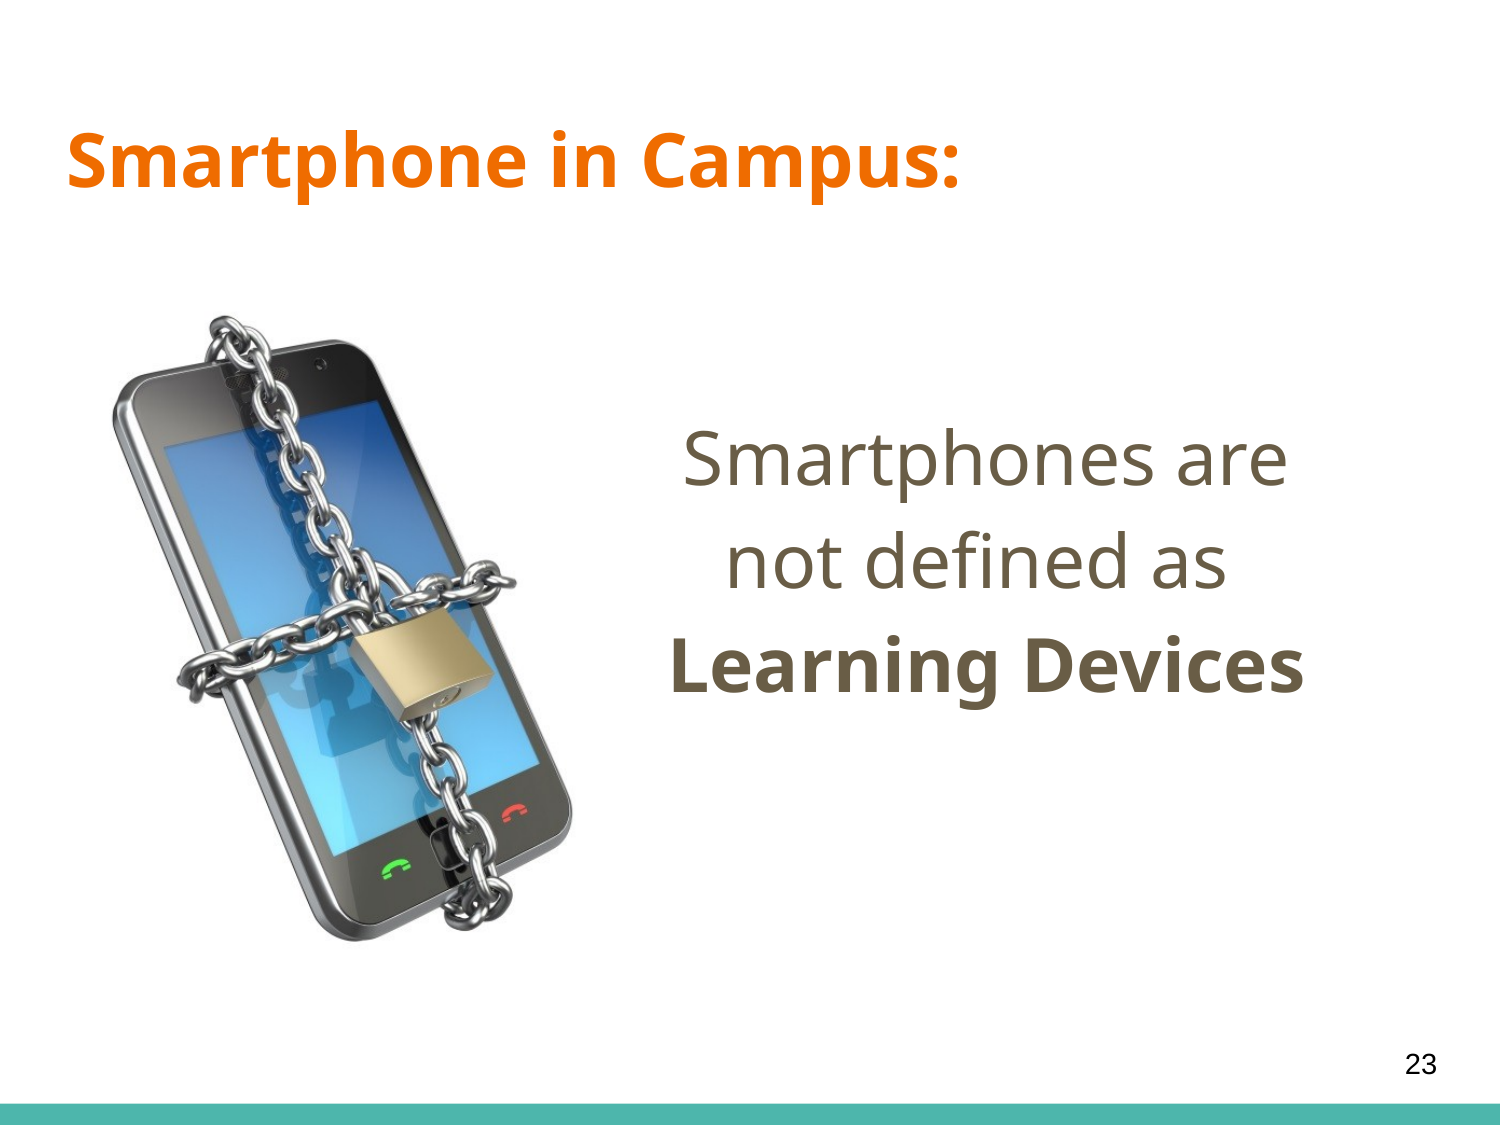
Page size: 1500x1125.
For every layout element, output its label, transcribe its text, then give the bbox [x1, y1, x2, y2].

slide_number 23 [1389, 1019, 1480, 1106]
title Smartphone in Campus: [51, 97, 1449, 252]
list Smartphones are not defined as Learning Devices [655, 381, 1360, 729]
picture [31, 277, 651, 1001]
